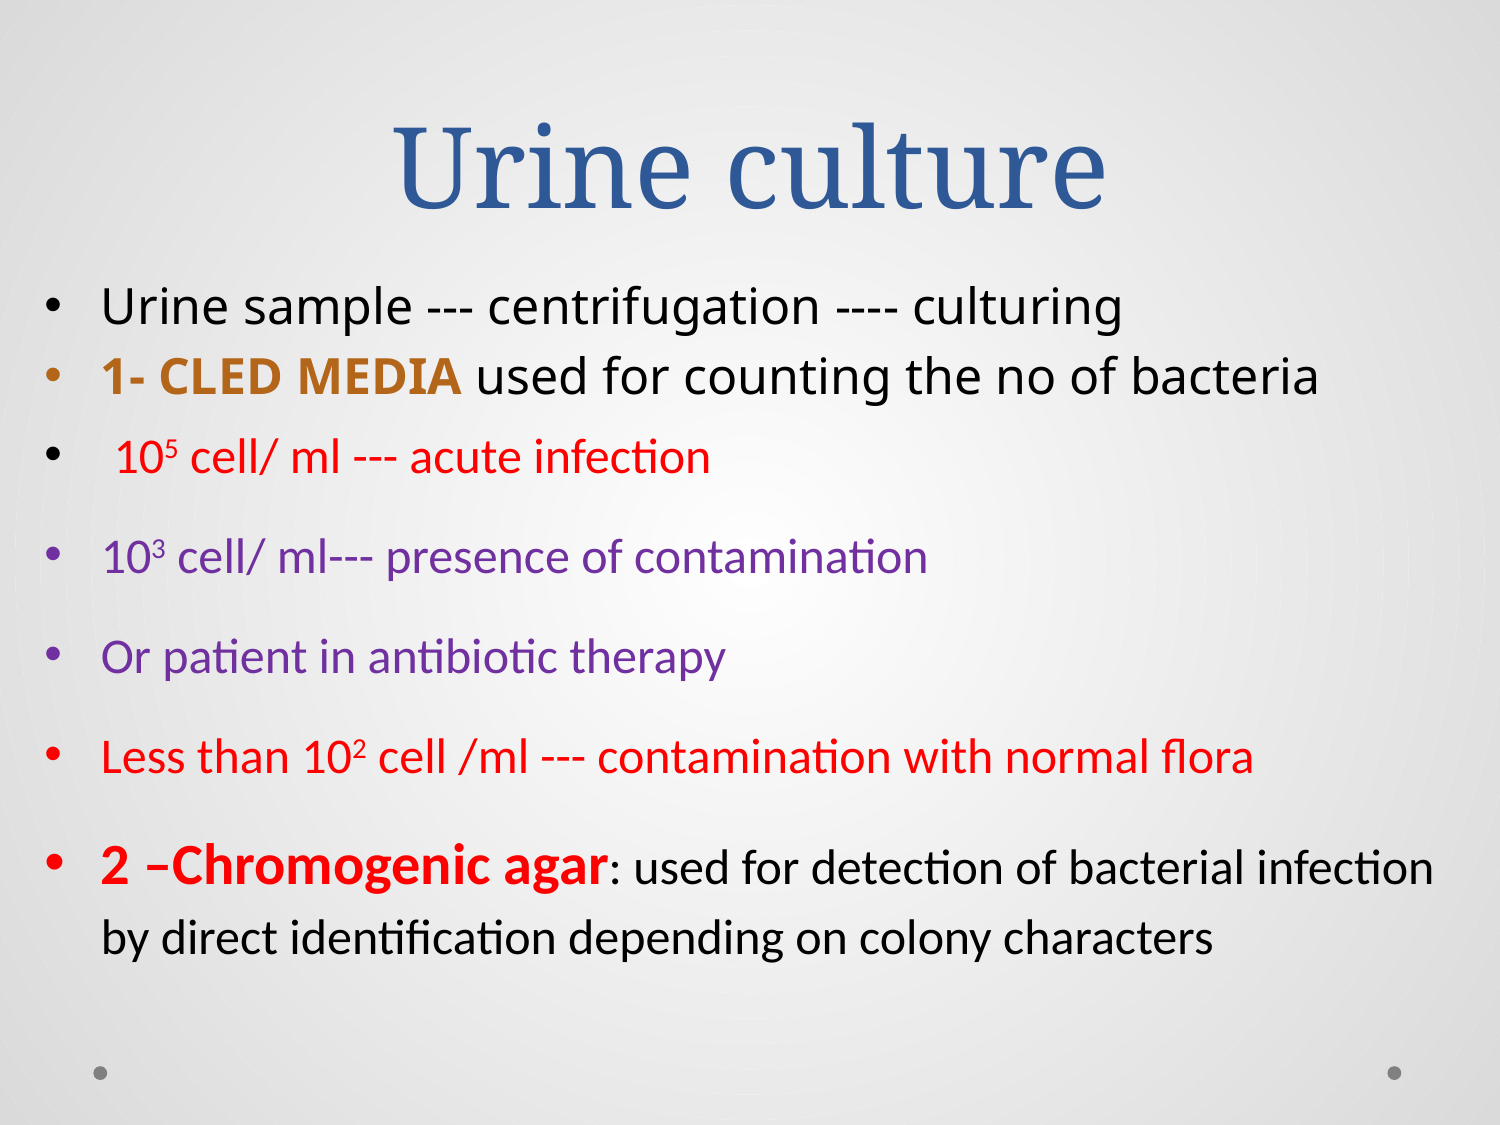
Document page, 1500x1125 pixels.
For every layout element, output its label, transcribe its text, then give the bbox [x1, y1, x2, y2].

title Urine culture [76, 19, 1427, 239]
list Urine sample --- centrifugation ---- culturing 1- CLED media used for counting the no of bacteria 105 cell/ ml --- acute infection 103 cell/ ml--- presence of contamination Or patient in antibiotic therapy Less than 102 cell /ml --- contamination with normal flora 2 –Chromogenic agar: used for detection of bacterial infection by direct identification depending on colony characters [29, 267, 1474, 1125]
